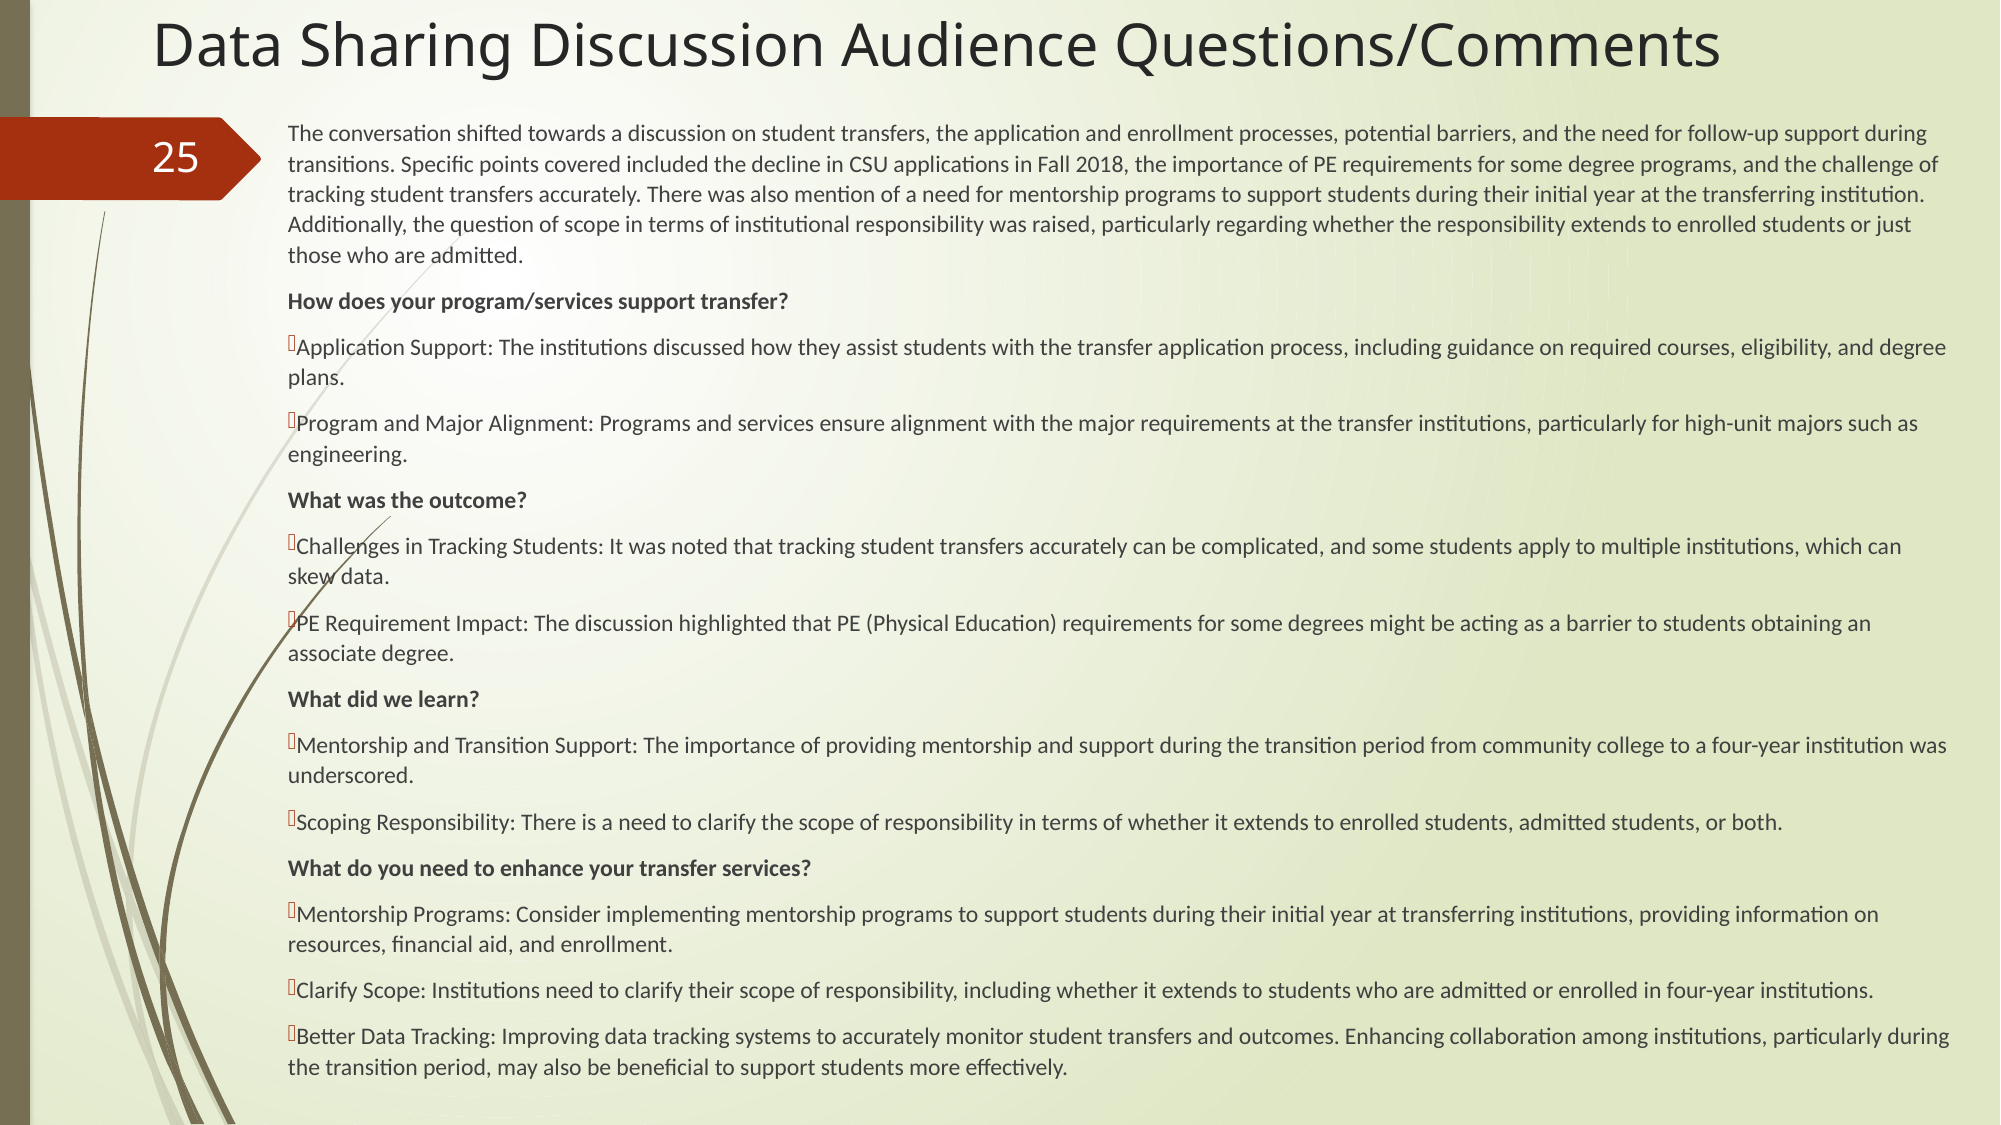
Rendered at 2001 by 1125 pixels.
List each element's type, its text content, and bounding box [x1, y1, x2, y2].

title Data Sharing Discussion Audience Questions/Comments [138, 0, 2000, 130]
slide_number 25 [87, 129, 216, 190]
list The conversation shifted towards a discussion on student transfers, the application and enrollment processes, potential barriers, and the need for follow-up support during transitions. Specific points covered included the decline in CSU applications in Fall 2018, the importance of PE requirements for some degree programs, and the challenge of tracking student transfers accurately. There was also mention of a need for mentorship programs to support students during their initial year at the transferring institution. Additionally, the question of scope in terms of institutional responsibility was raised, particularly regarding whether the responsibility extends to enrolled students or just those who are admitted. How does your program/services support transfer? Application Support: The institutions discussed how they assist students with the transfer application process, including guidance on required courses, eligibility, and degree plans. Program and Major Alignment: Programs and services ensure alignment with the major requirements at the transfer institutions, particularly for high-unit majors such as engineering. What was the outcome? Challenges in Tracking Students: It was noted that tracking student transfers accurately can be complicated, and some students apply to multiple institutions, which can skew data. PE Requirement Impact: The discussion highlighted that PE (Physical Education) requirements for some degrees might be acting as a barrier to students obtaining an associate degree. What did we learn? Mentorship and Transition Support: The importance of providing mentorship and support during the transition period from community college to a four-year institution was underscored. Scoping Responsibility: There is a need to clarify the scope of responsibility in terms of whether it extends to enrolled students, admitted students, or both. What do you need to enhance your transfer services? Mentorship Programs: Consider implementing mentorship programs to support students during their initial year at transferring institutions, providing information on resources, financial aid, and enrollment. Clarify Scope: Institutions need to clarify their scope of responsibility, including whether it extends to students who are admitted or enrolled in four-year institutions. Better Data Tracking: Improving data tracking systems to accurately monitor student transfers and outcomes. Enhancing collaboration among institutions, particularly during the transition period, may also be beneficial to support students more effectively. [273, 108, 1969, 1090]
